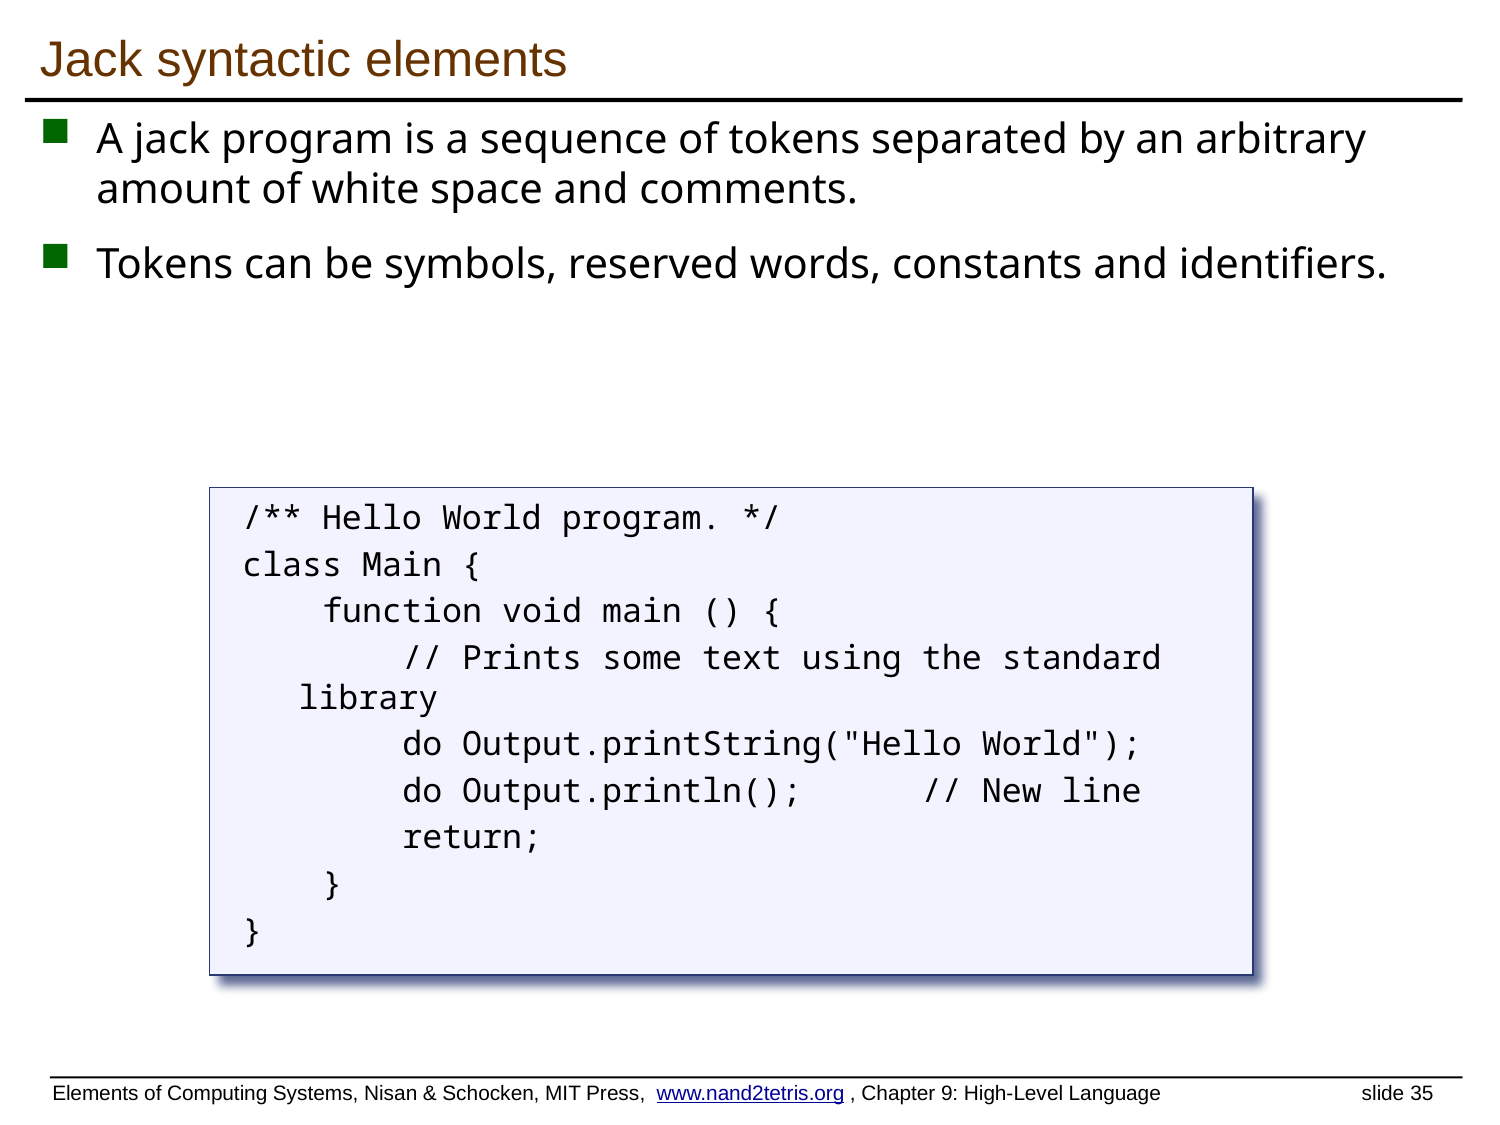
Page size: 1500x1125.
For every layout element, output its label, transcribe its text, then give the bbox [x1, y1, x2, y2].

text_box /** Hello World program. */ class Main { function void main () { // Prints some text using the standard library do Output.printString("Hello World"); do Output.println(); // New line return; } } [209, 487, 1253, 975]
title Jack syntactic elements [24, 12, 1463, 100]
list A jack program is a sequence of tokens separated by an arbitrary amount of white space and comments. Tokens can be symbols, reserved words, constants and identifiers. [24, 104, 1438, 400]
